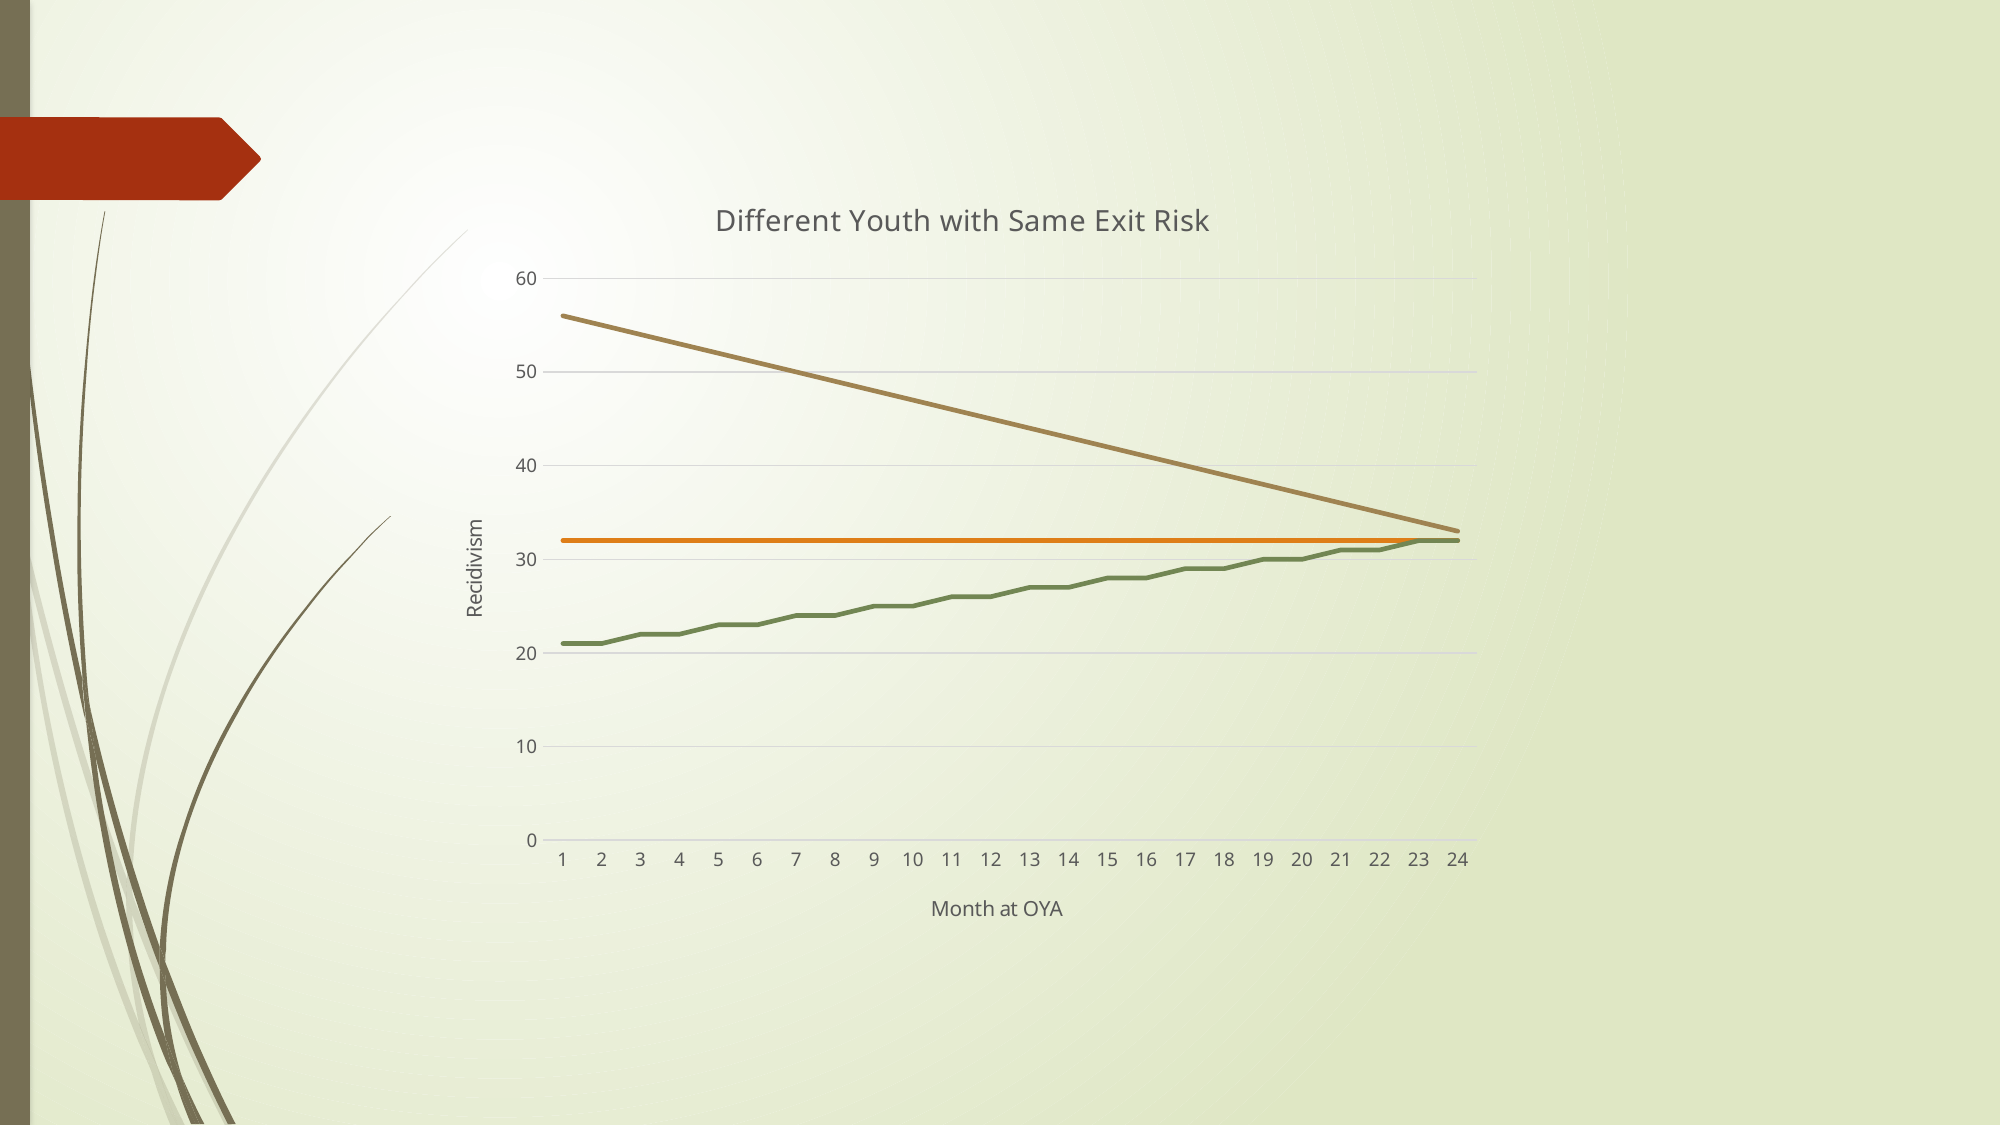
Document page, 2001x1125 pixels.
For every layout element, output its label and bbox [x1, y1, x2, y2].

chart [426, 167, 1499, 955]
